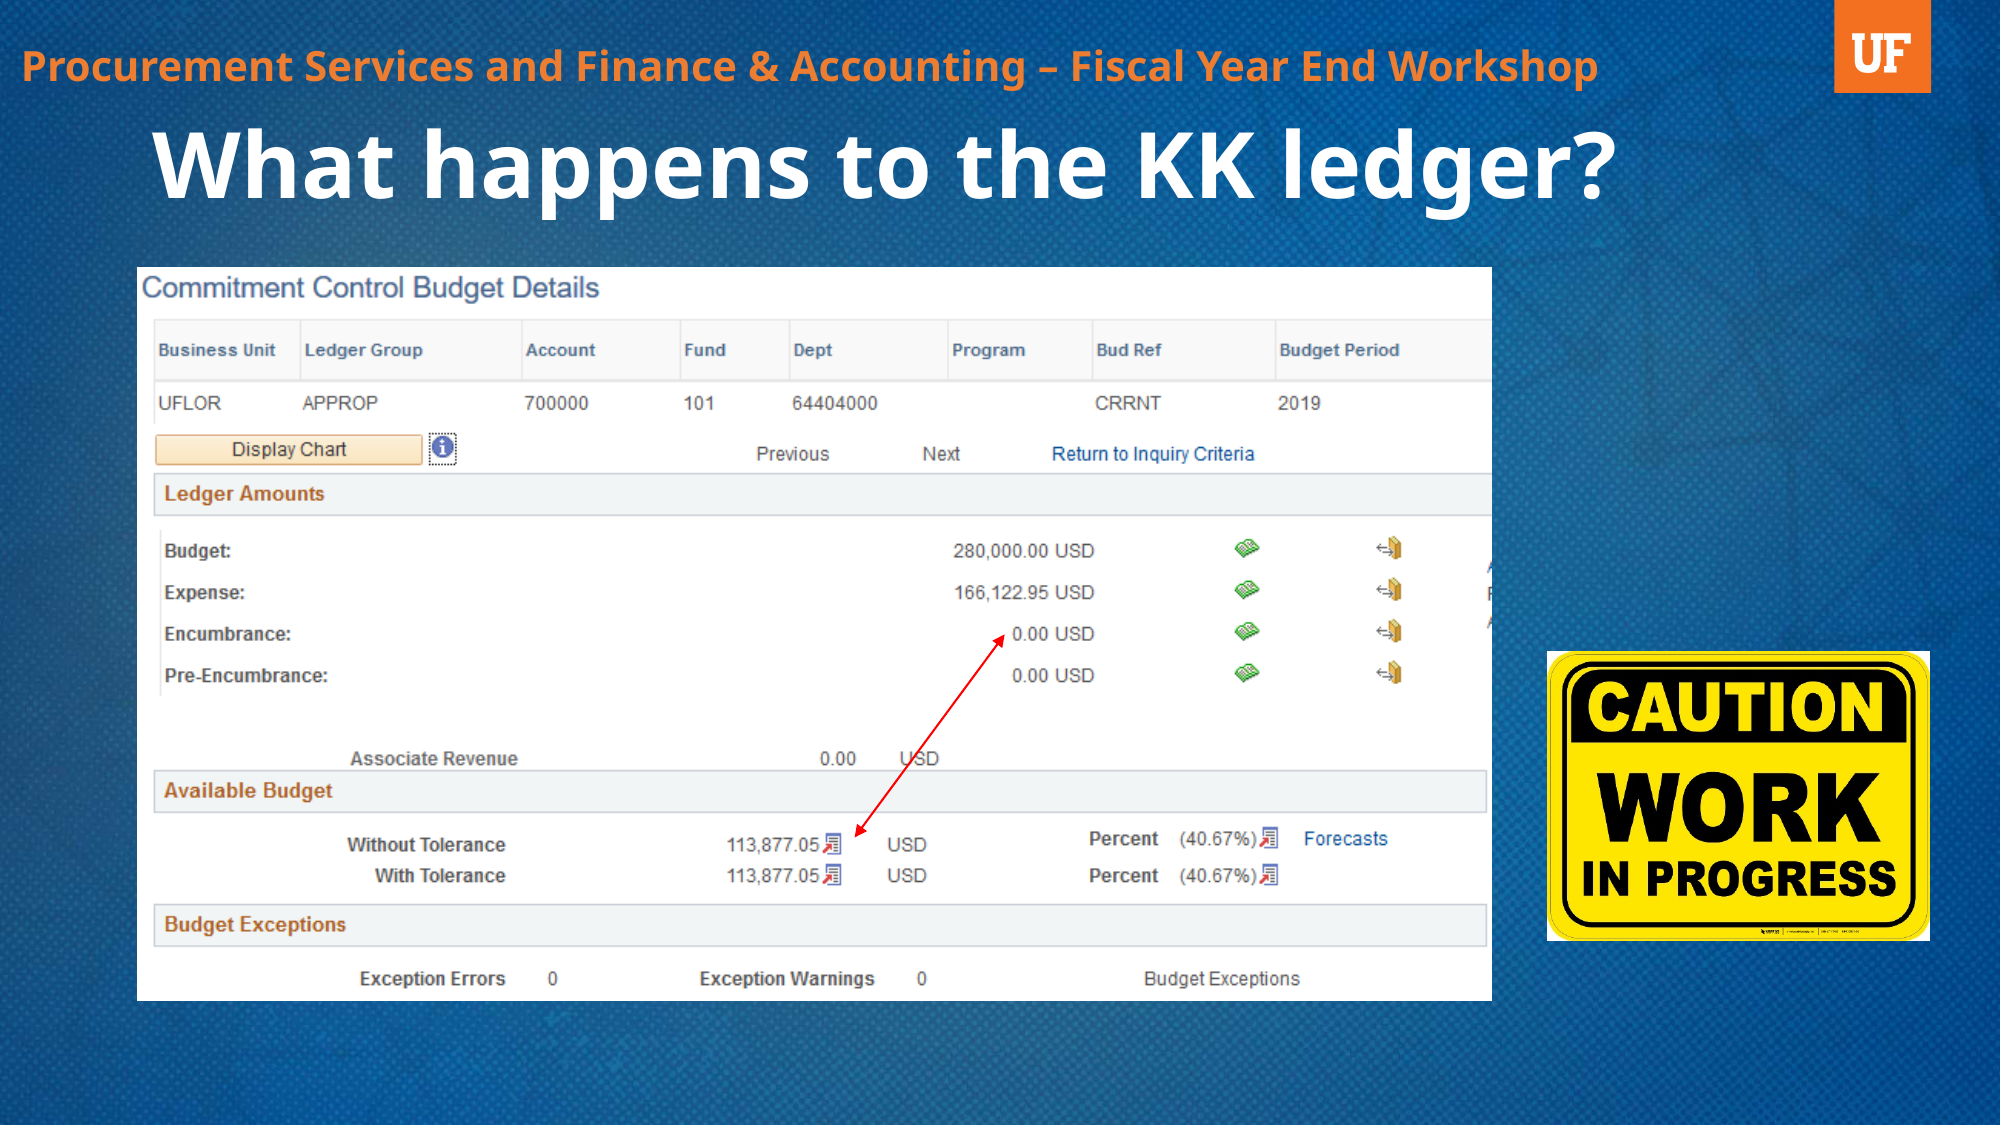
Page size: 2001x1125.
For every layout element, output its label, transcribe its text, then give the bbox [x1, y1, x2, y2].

picture [0, 0, 2000, 1125]
list [137, 267, 1863, 1024]
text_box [854, 634, 1005, 838]
text_box Procurement Services and Finance & Accounting – Fiscal Year End Workshop [5, 0, 2000, 137]
title What happens to the KK ledger? [137, 137, 1863, 267]
